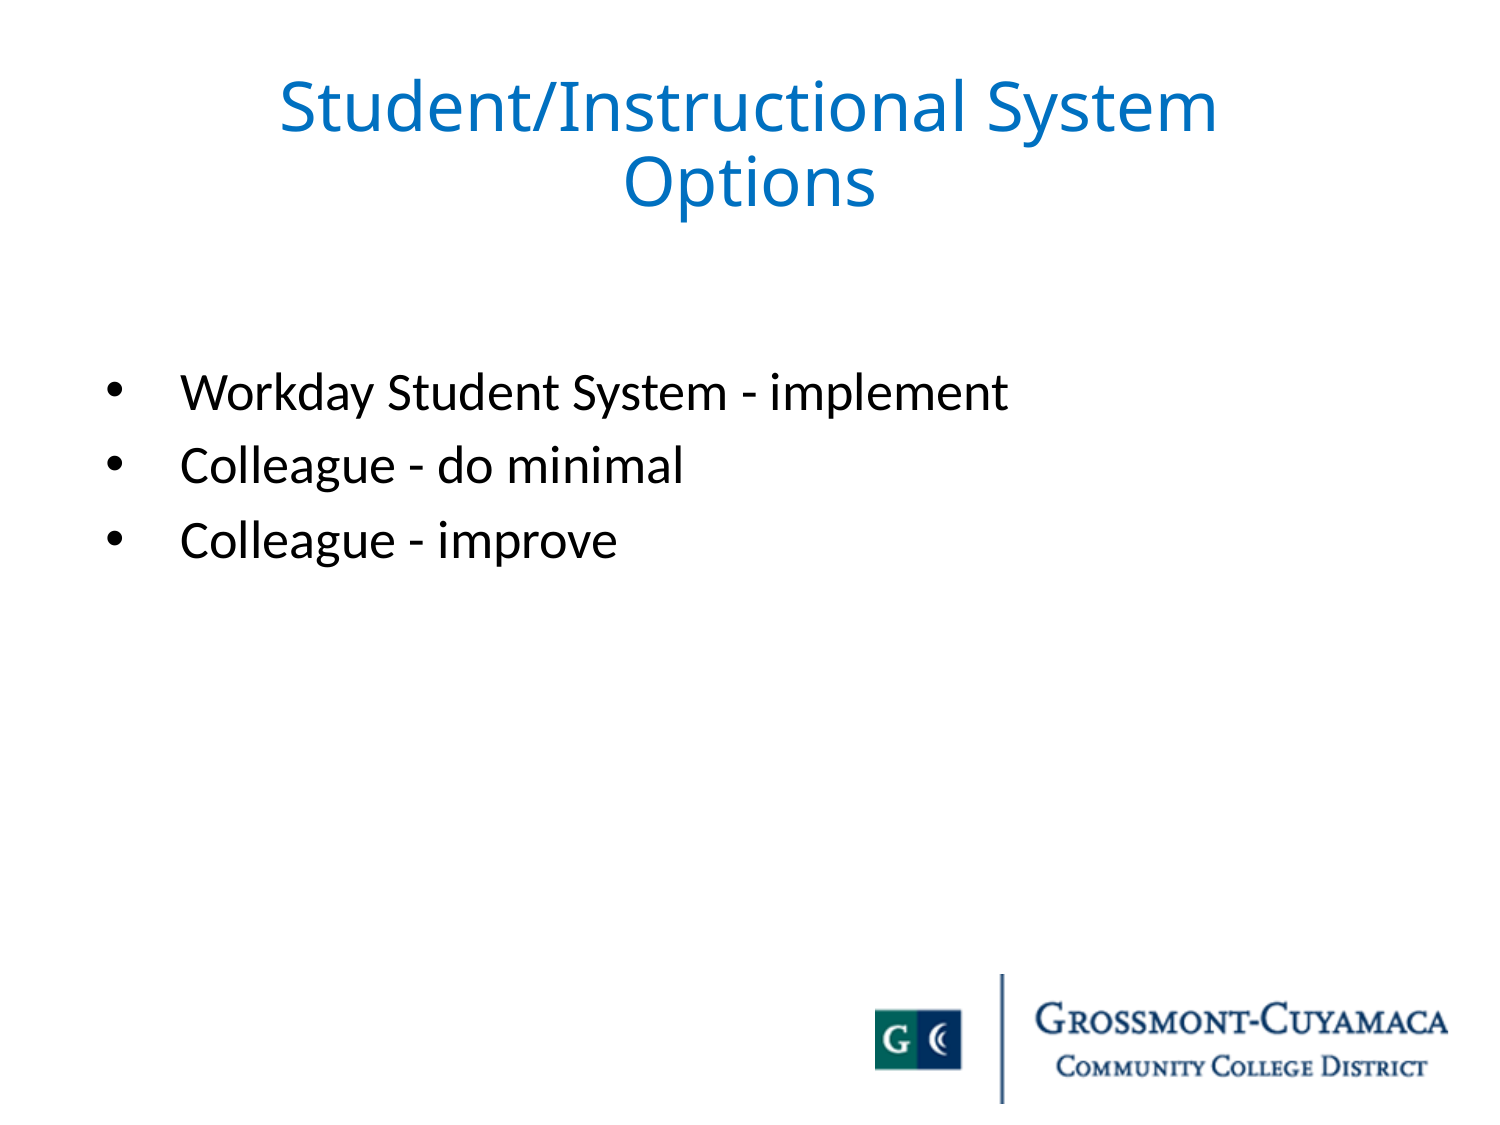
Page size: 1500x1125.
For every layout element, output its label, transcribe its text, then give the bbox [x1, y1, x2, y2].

picture [874, 974, 1469, 1104]
list Workday Student System - implement Colleague - do minimal Colleague - improve [90, 287, 1410, 589]
title Student/Instructional System Options [62, 37, 1438, 256]
